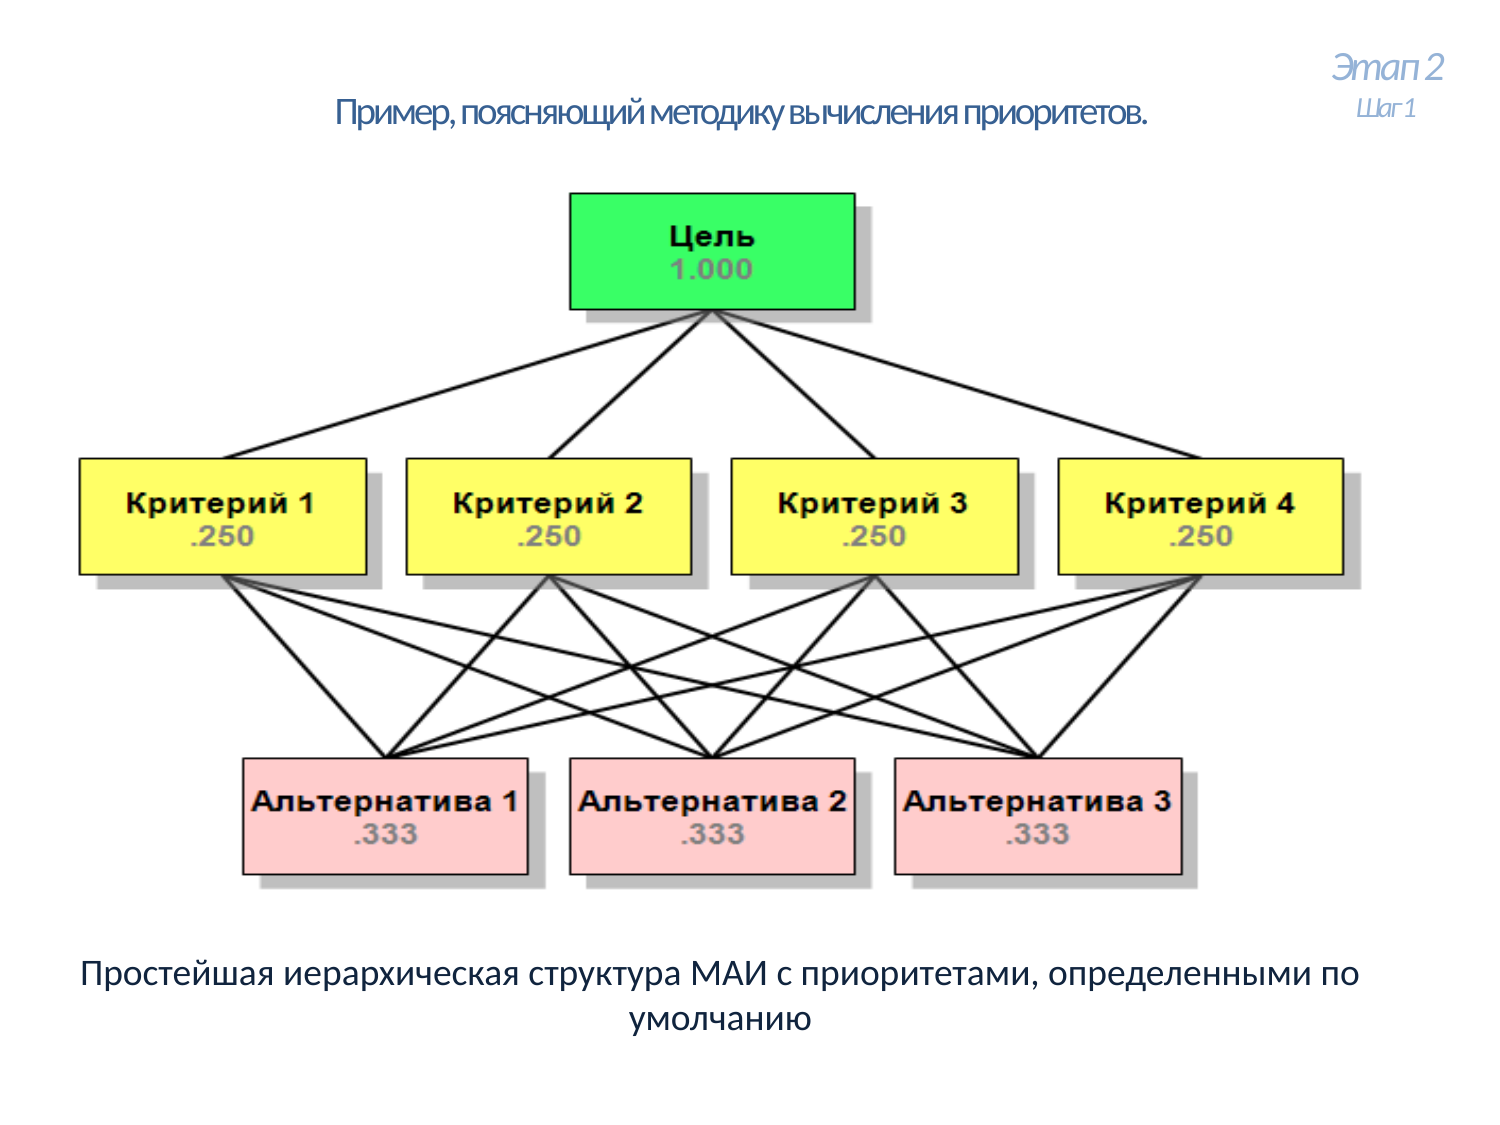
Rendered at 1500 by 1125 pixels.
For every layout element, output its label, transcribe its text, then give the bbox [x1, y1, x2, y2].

picture [41, 160, 1400, 919]
title Пример, поясняющий методику вычисления приоритетов. [75, 45, 1425, 233]
text_box Этап 2 Шаг 1 [1316, 30, 1460, 131]
text_box Простейшая иерархическая структура МАИ с приоритетами, определенными по умолчанию [53, 940, 1388, 1046]
